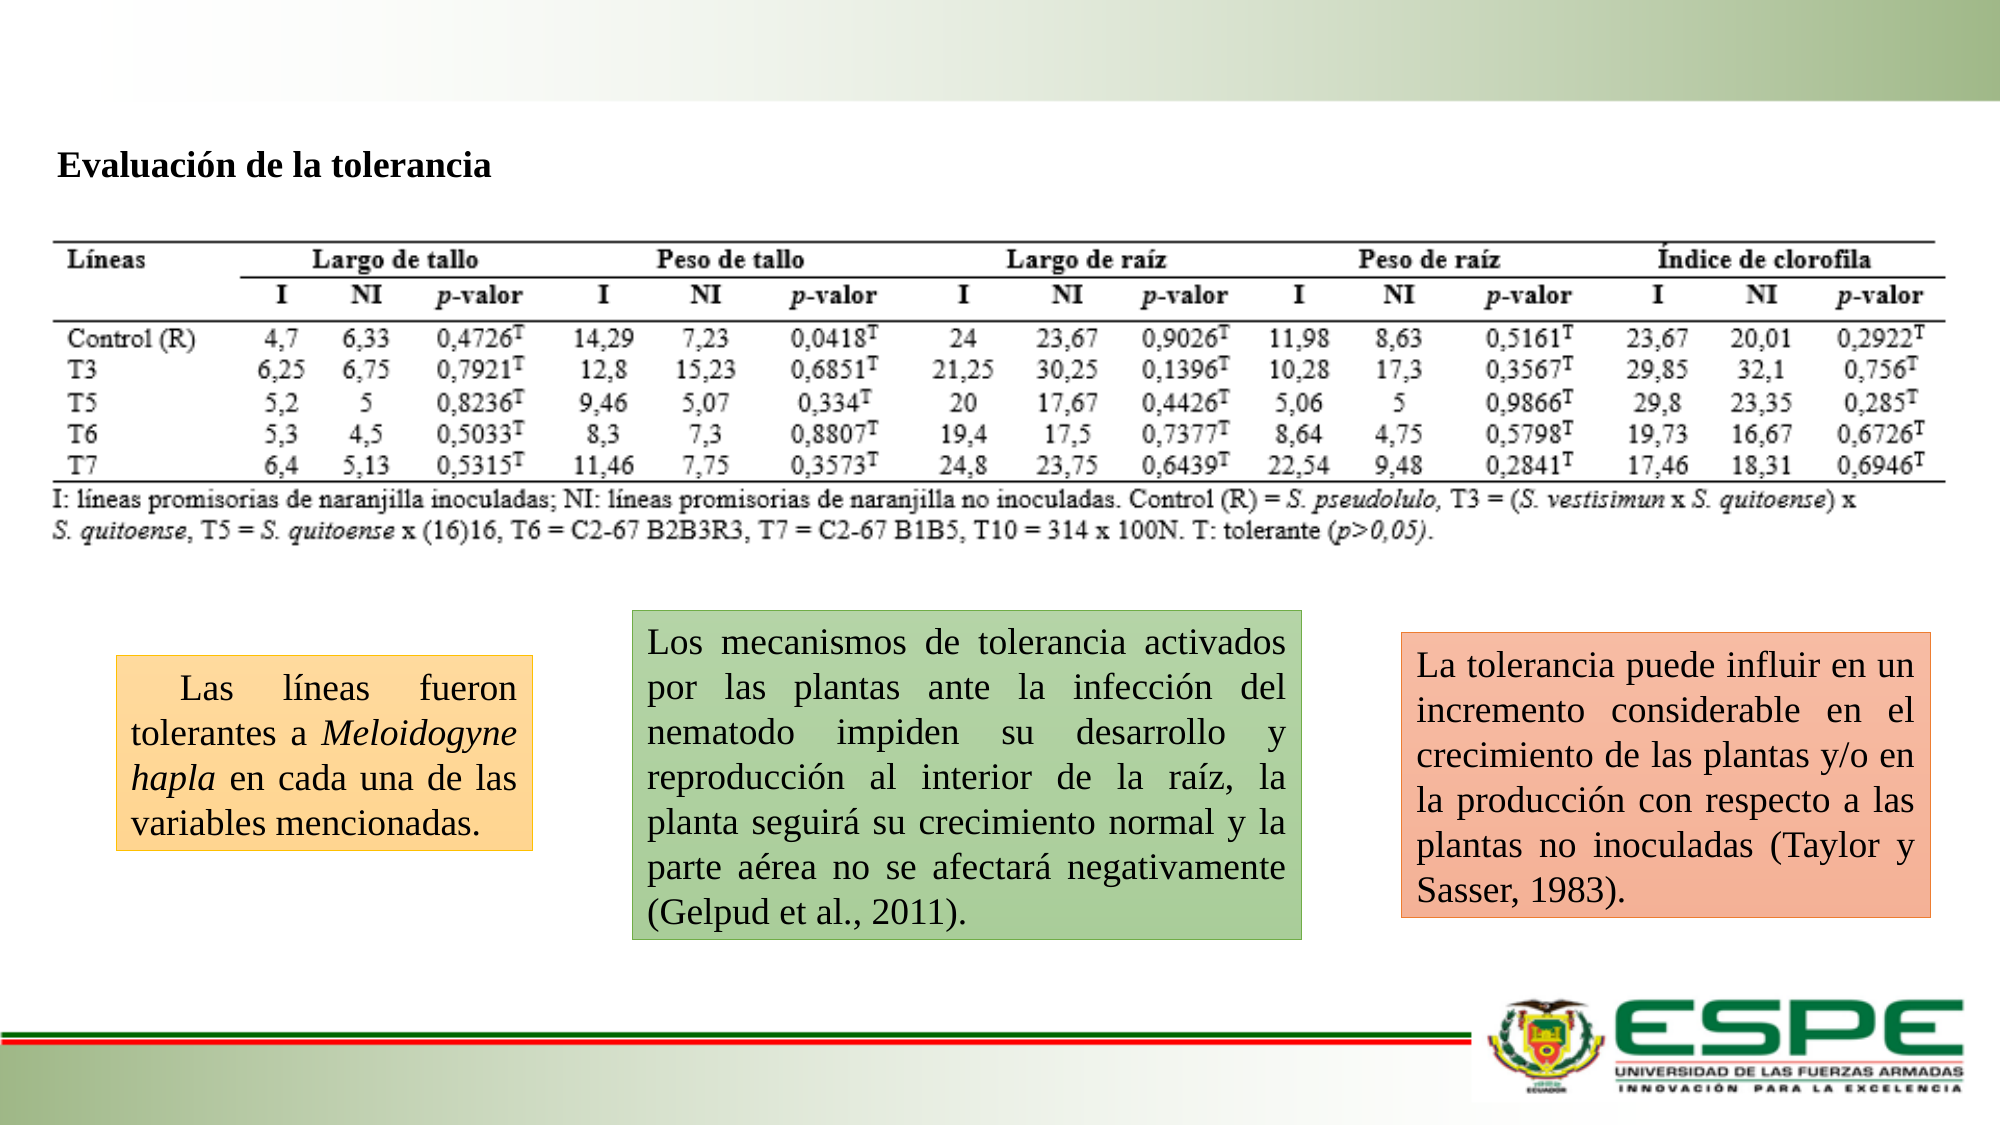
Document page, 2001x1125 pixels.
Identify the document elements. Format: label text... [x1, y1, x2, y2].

picture [0, 0, 2000, 1125]
text_box Las líneas fueron tolerantes a Meloidogyne hapla en cada una de las variables mencionadas. [116, 655, 533, 851]
text_box Los mecanismos de tolerancia activados por las plantas ante la infección del nematodo impiden su desarrollo y reproducción al interior de la raíz, la planta seguirá su crecimiento normal y la parte aérea no se afectará negativamente (Gelpud et al., 2011). [632, 610, 1302, 940]
list Evaluación de la tolerancia [41, 109, 1891, 229]
text_box La tolerancia puede influir en un incremento considerable en el crecimiento de las plantas y/o en la producción con respecto a las plantas no inoculadas (Taylor y Sasser, 1983). [1401, 632, 1931, 918]
list Evaluación de la tolerancia [41, 554, 1891, 1017]
